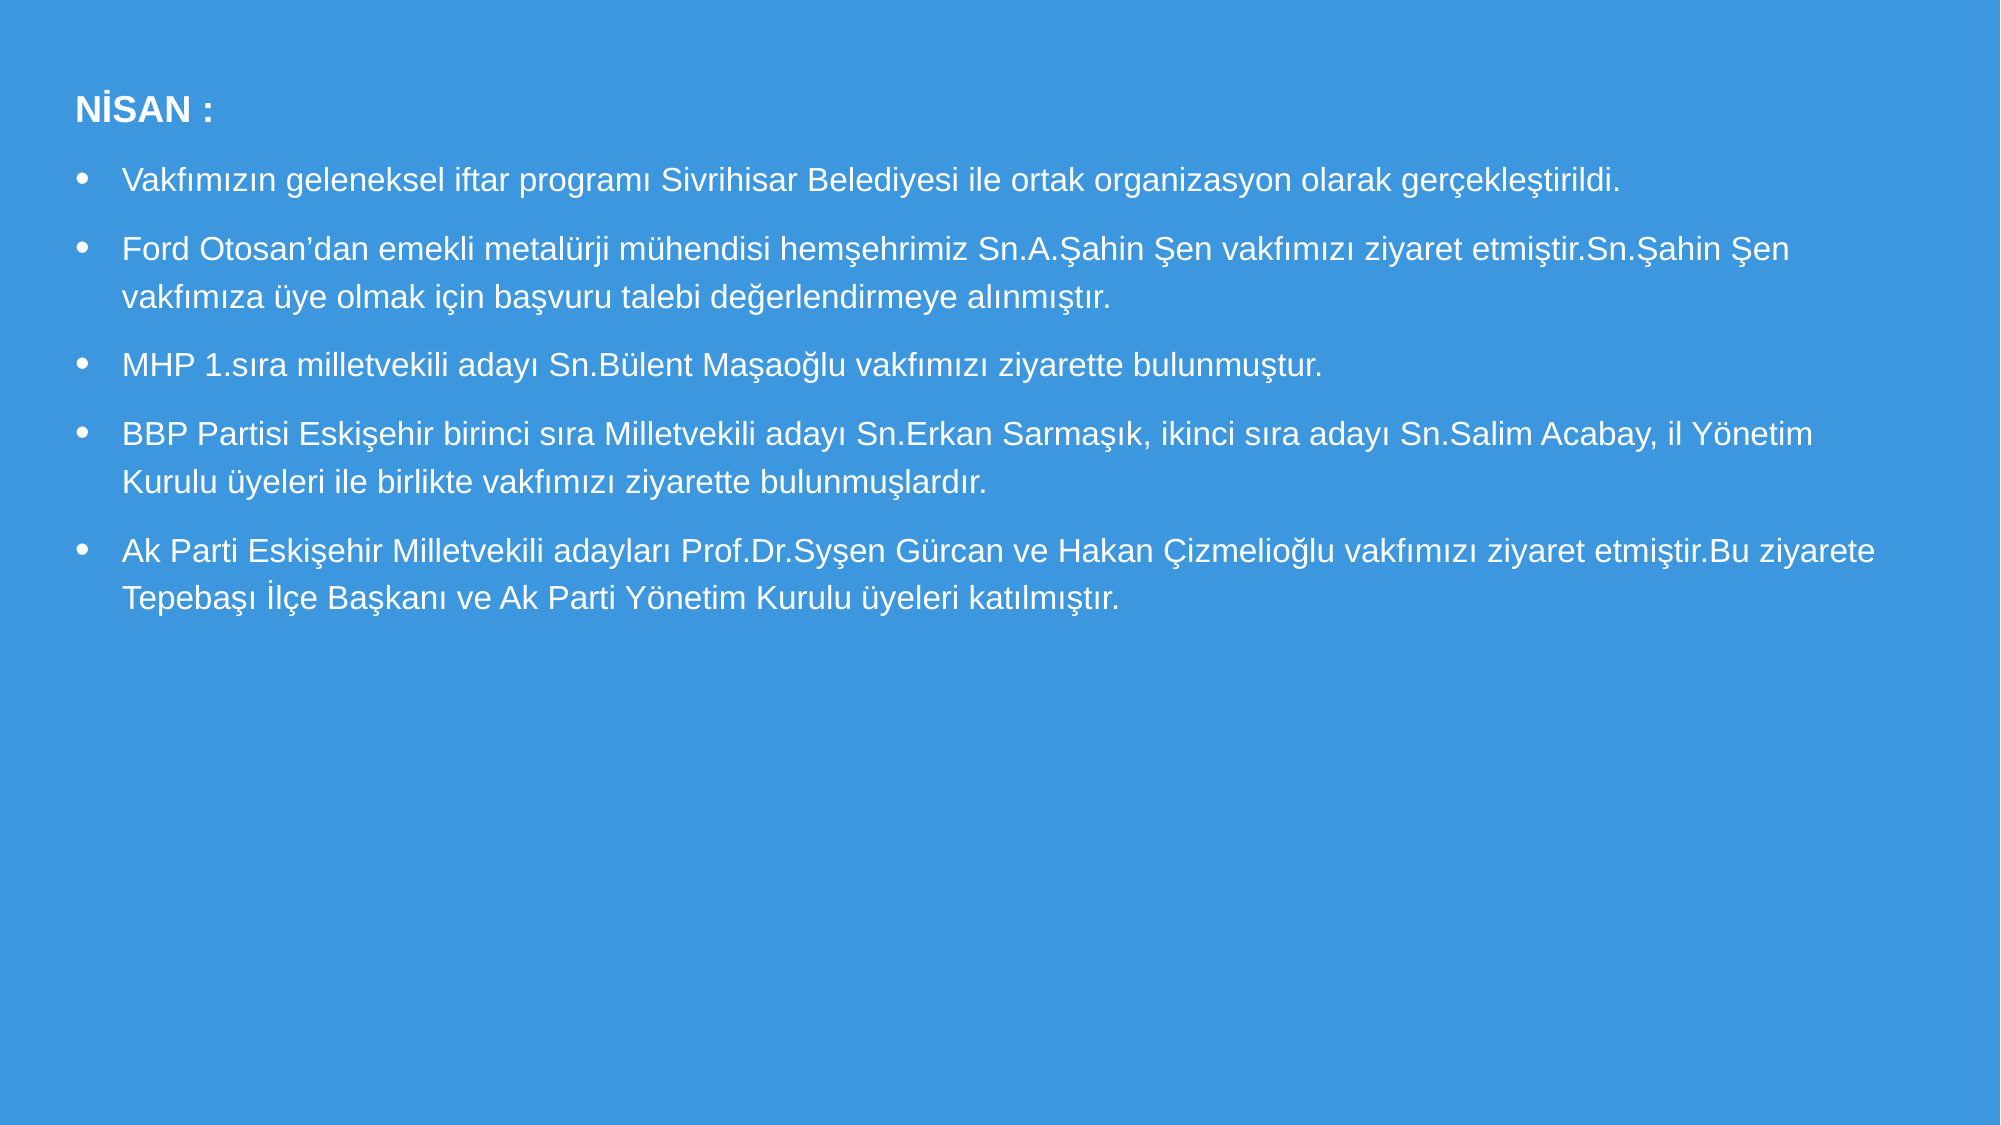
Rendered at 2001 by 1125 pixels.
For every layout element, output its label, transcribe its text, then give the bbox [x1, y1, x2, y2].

list NİSAN : Vakfımızın geleneksel iftar programı Sivrihisar Belediyesi ile ortak organizasyon olarak gerçekleştirildi. Ford Otosan’dan emekli metalürji mühendisi hemşehrimiz Sn.A.Şahin Şen vakfımızı ziyaret etmiştir.Sn.Şahin Şen vakfımıza üye olmak için başvuru talebi değerlendirmeye alınmıştır. MHP 1.sıra milletvekili adayı Sn.Bülent Maşaoğlu vakfımızı ziyarette bulunmuştur. BBP Partisi Eskişehir birinci sıra Milletvekili adayı Sn.Erkan Sarmaşık, ikinci sıra adayı Sn.Salim Acabay, il Yönetim Kurulu üyeleri ile birlikte vakfımızı ziyarette bulunmuşlardır. Ak Parti Eskişehir Milletvekili adayları Prof.Dr.Syşen Gürcan ve Hakan Çizmelioğlu vakfımızı ziyaret etmiştir.Bu ziyarete Tepebaşı İlçe Başkanı ve Ak Parti Yönetim Kurulu üyeleri katılmıştır. [60, 68, 1920, 1080]
